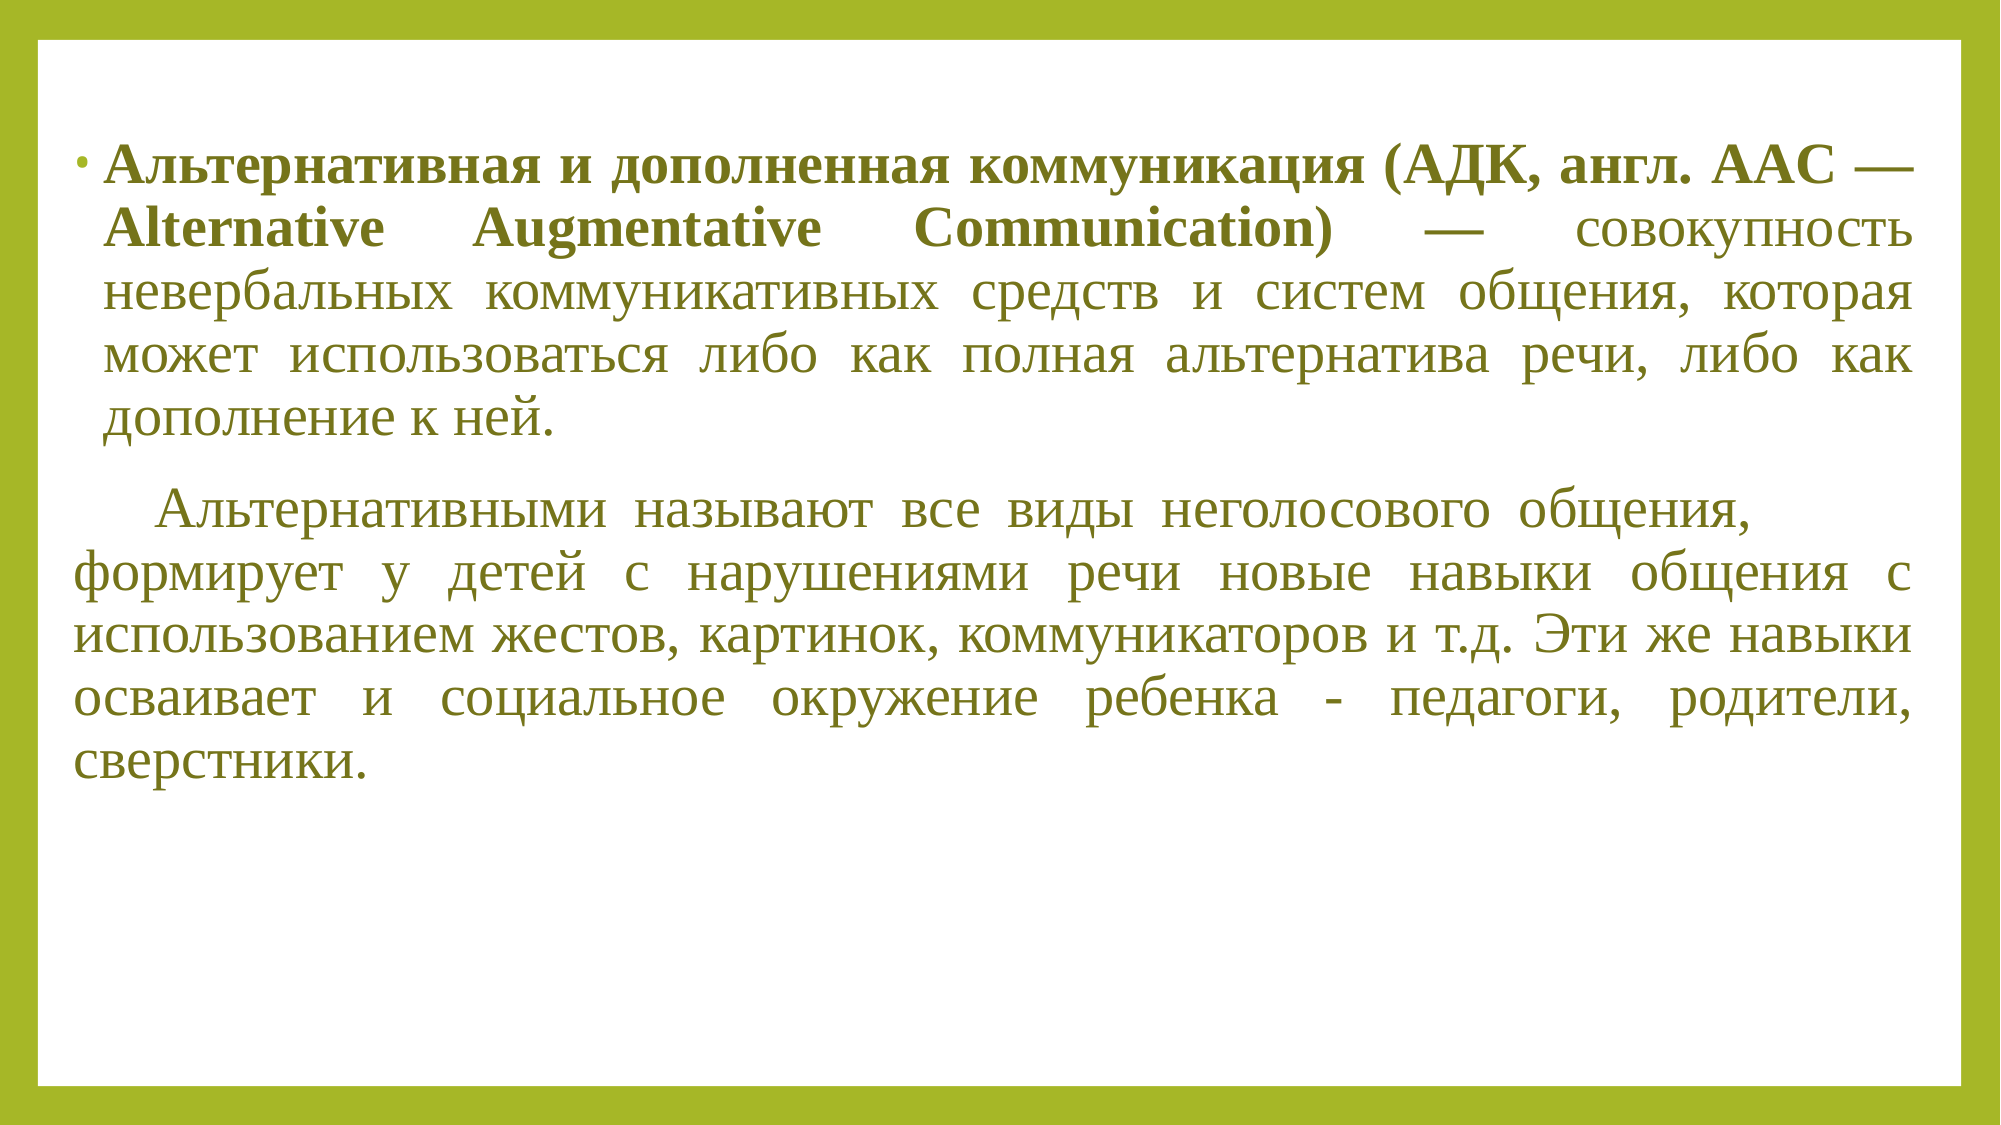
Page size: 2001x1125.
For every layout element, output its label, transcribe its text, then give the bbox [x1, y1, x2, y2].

list Альтернативная и дополненная коммуникация (АДК, англ. AAC — Alternative Augmentative Communication) — совокупность невербальных коммуникативных средств и систем общения, которая может использоваться либо как полная альтернатива речи, либо как дополнение к ней. Альтернативными называют все виды неголосового общения, формирует у детей с нарушениями речи новые навыки общения с использованием жестов, картинок, коммуникаторов и т.д. Эти же навыки осваивает и социальное окружение ребенка - педагоги, родители, сверстники. [51, 126, 1929, 1000]
